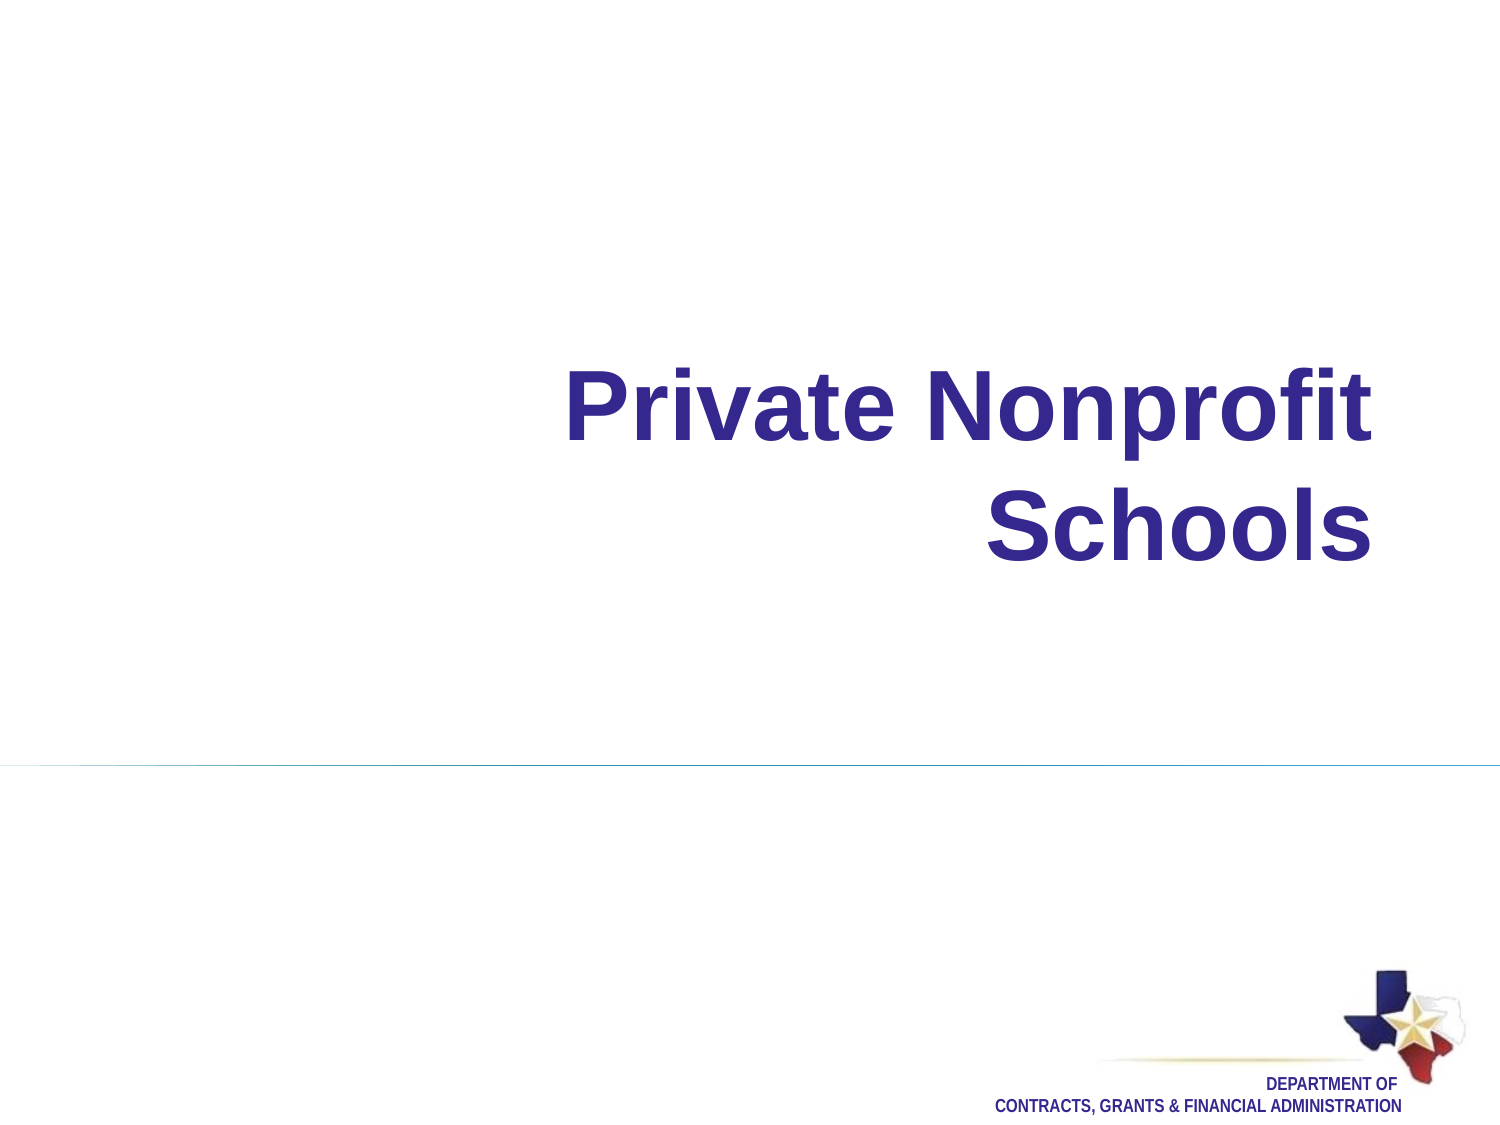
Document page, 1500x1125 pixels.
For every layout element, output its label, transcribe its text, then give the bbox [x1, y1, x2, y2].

picture [1008, 1101, 1014, 1110]
picture [1001, 1101, 1006, 1110]
picture [1001, 941, 1479, 1125]
title Private Nonprofit Schools [255, 287, 1389, 588]
